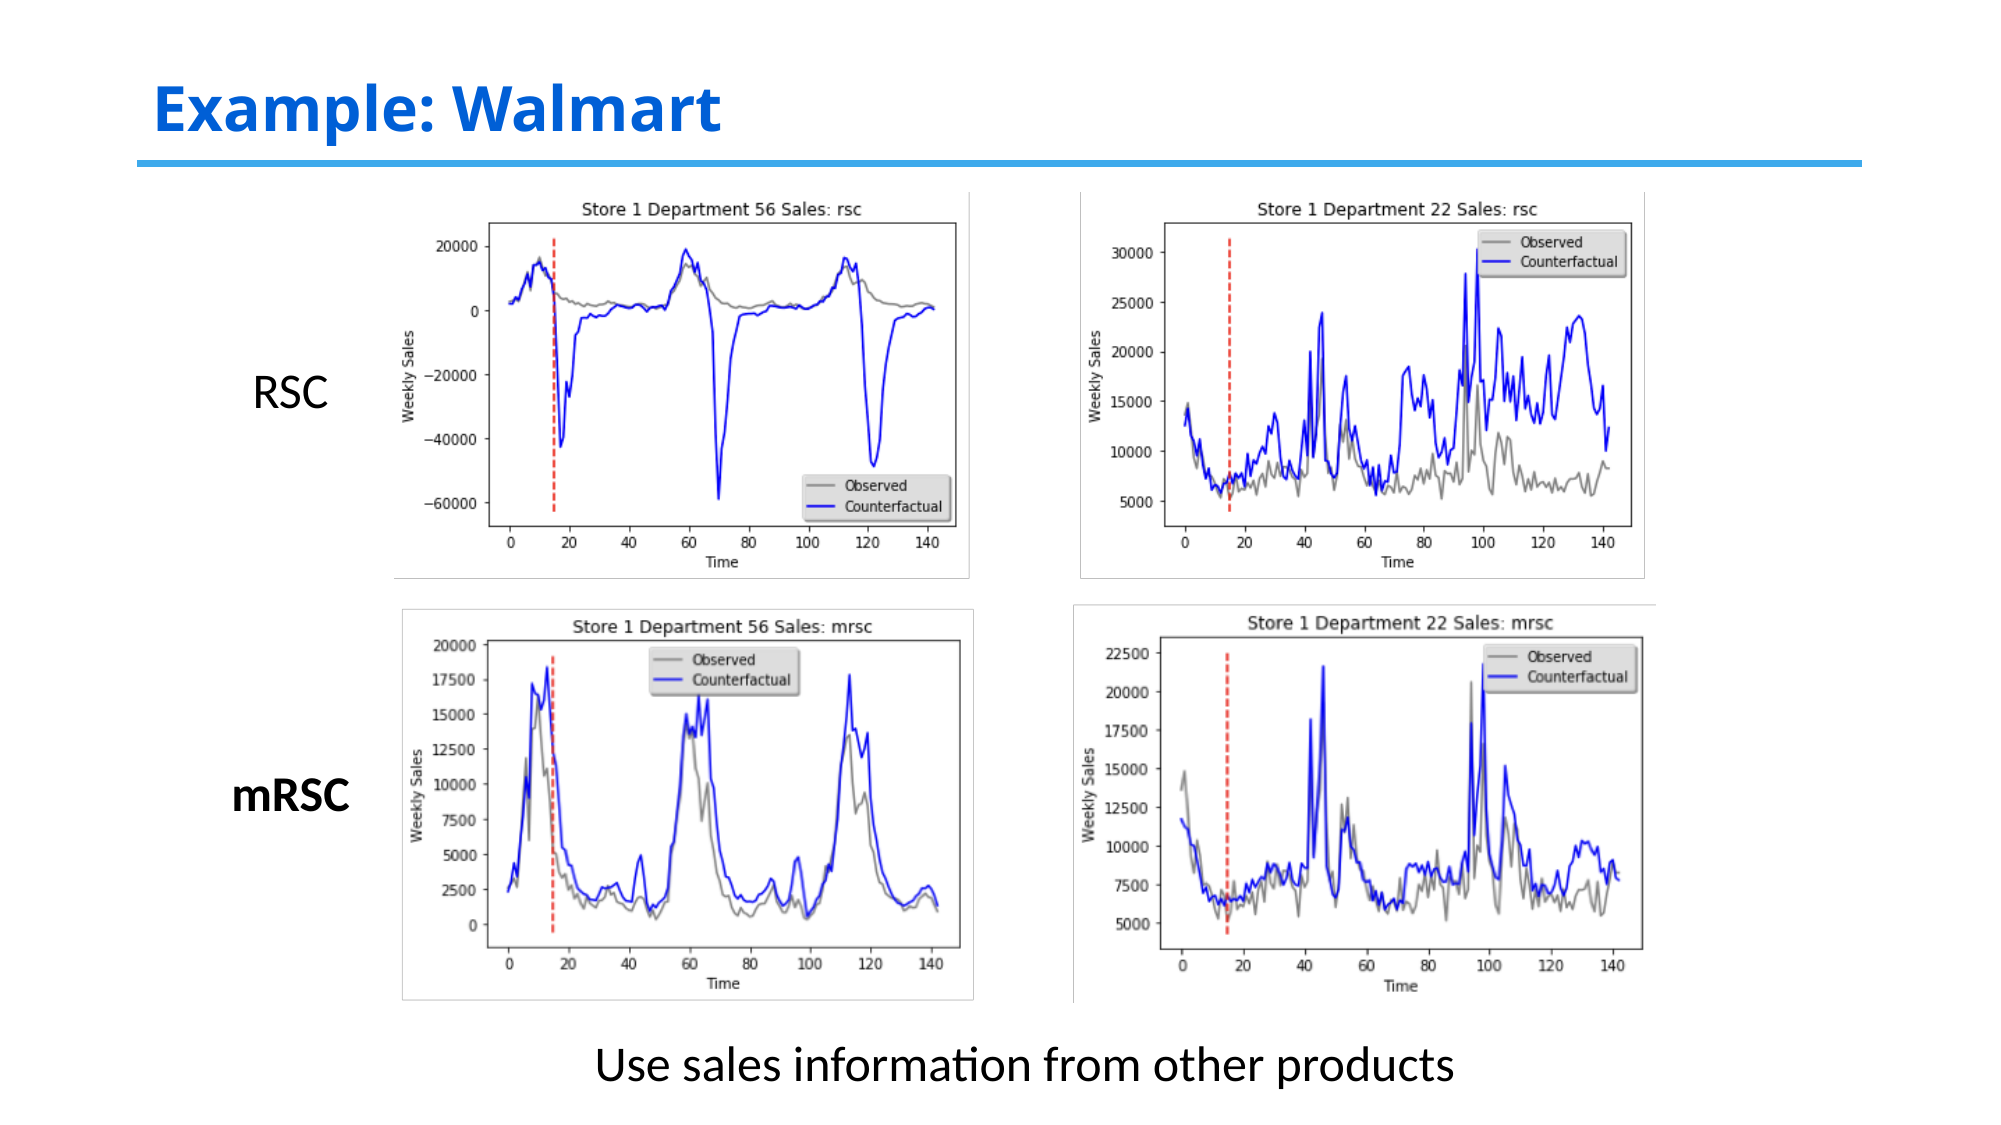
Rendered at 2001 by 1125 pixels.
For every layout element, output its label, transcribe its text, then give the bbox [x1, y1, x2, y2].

text_box Use sales information from other products [162, 1031, 1888, 1107]
text_box RSC [221, 358, 360, 434]
picture [394, 192, 1656, 1003]
text_box mRSC [204, 761, 377, 837]
title Example: Walmart [137, 59, 1863, 163]
